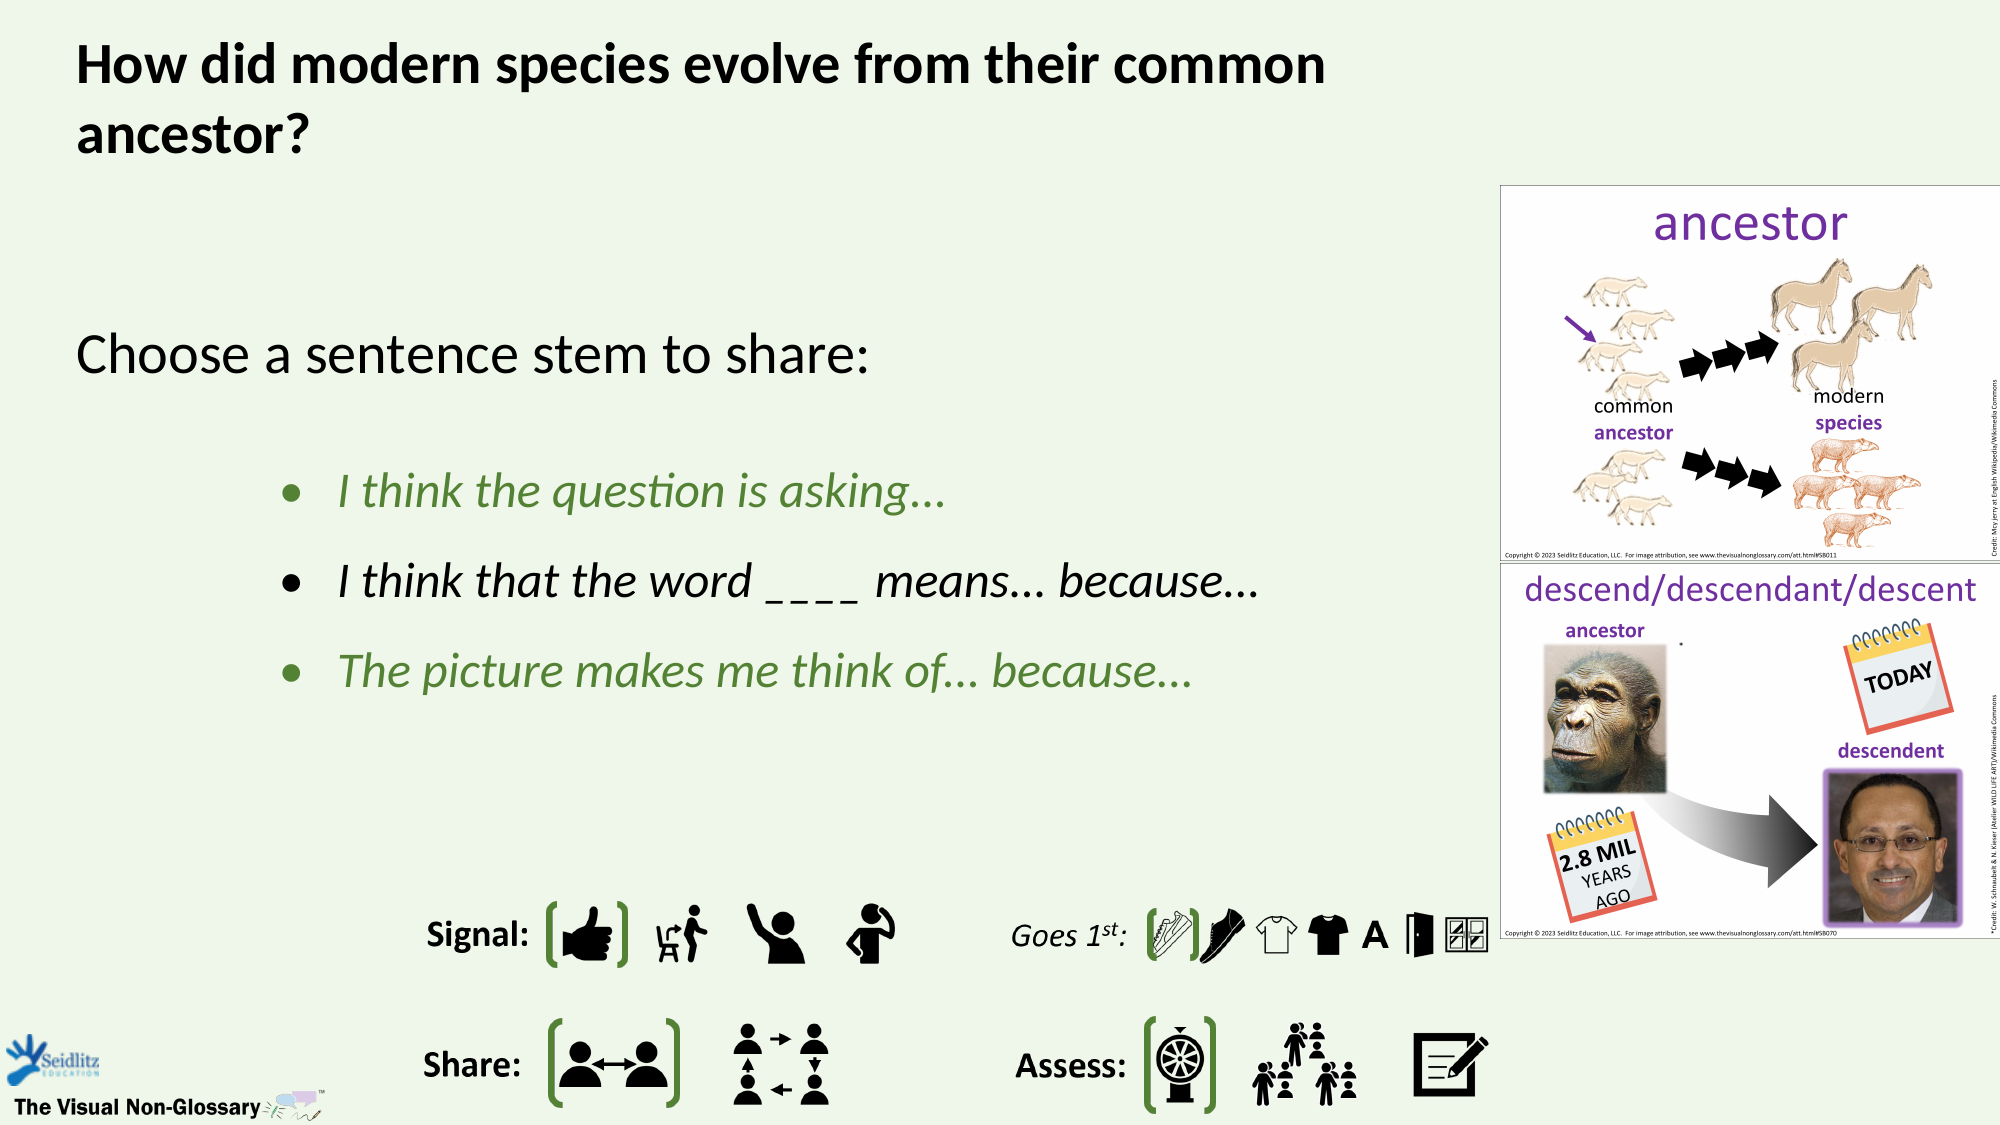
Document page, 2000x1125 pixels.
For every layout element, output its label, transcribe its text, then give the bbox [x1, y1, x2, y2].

picture [0, 1034, 328, 1125]
text_box • I think the question is asking... • I think that the word ____ means... because... • The picture makes me think of... because... [263, 374, 1277, 705]
text_box Choose a sentence stem to share: [61, 307, 1479, 393]
picture [1499, 563, 2000, 940]
picture [1499, 185, 2000, 562]
picture [400, 899, 1489, 1114]
text_box How did modern species evolve from their common ancestor? [61, 17, 1479, 173]
